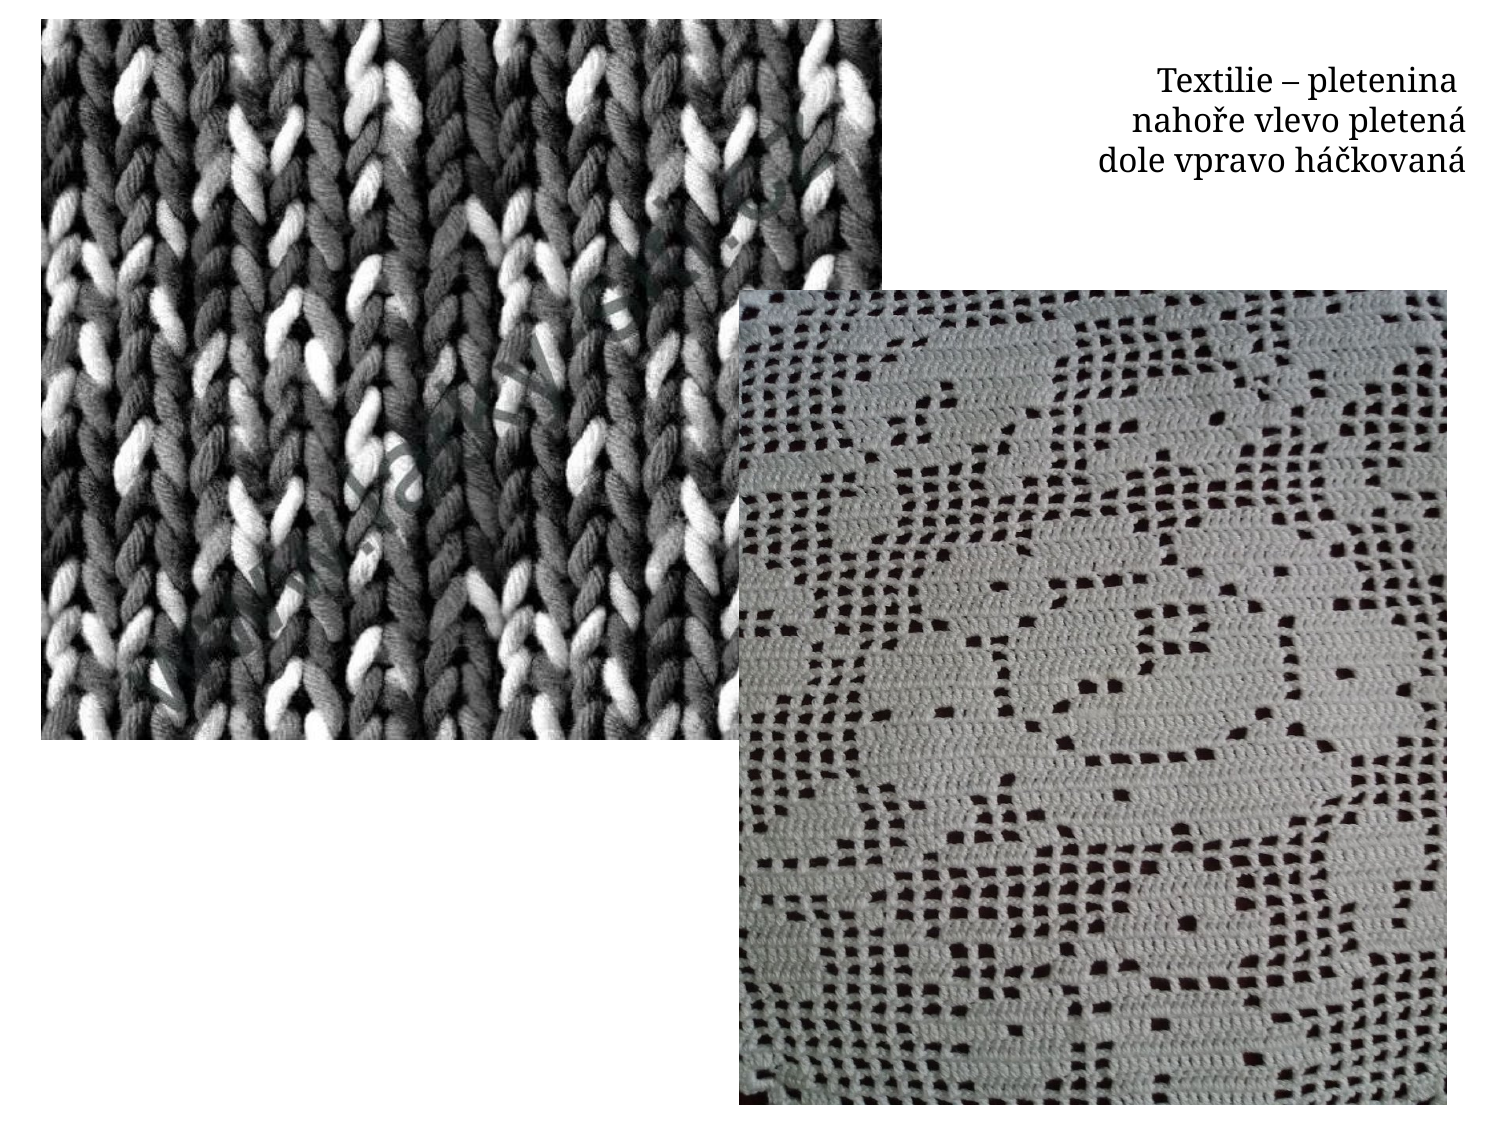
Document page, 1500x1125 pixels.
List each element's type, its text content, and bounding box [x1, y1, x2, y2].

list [738, 290, 1448, 1105]
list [41, 18, 882, 740]
title Textilie – pletenina nahoře vlevo pletená dole vpravo háčkovaná [962, 30, 1483, 209]
